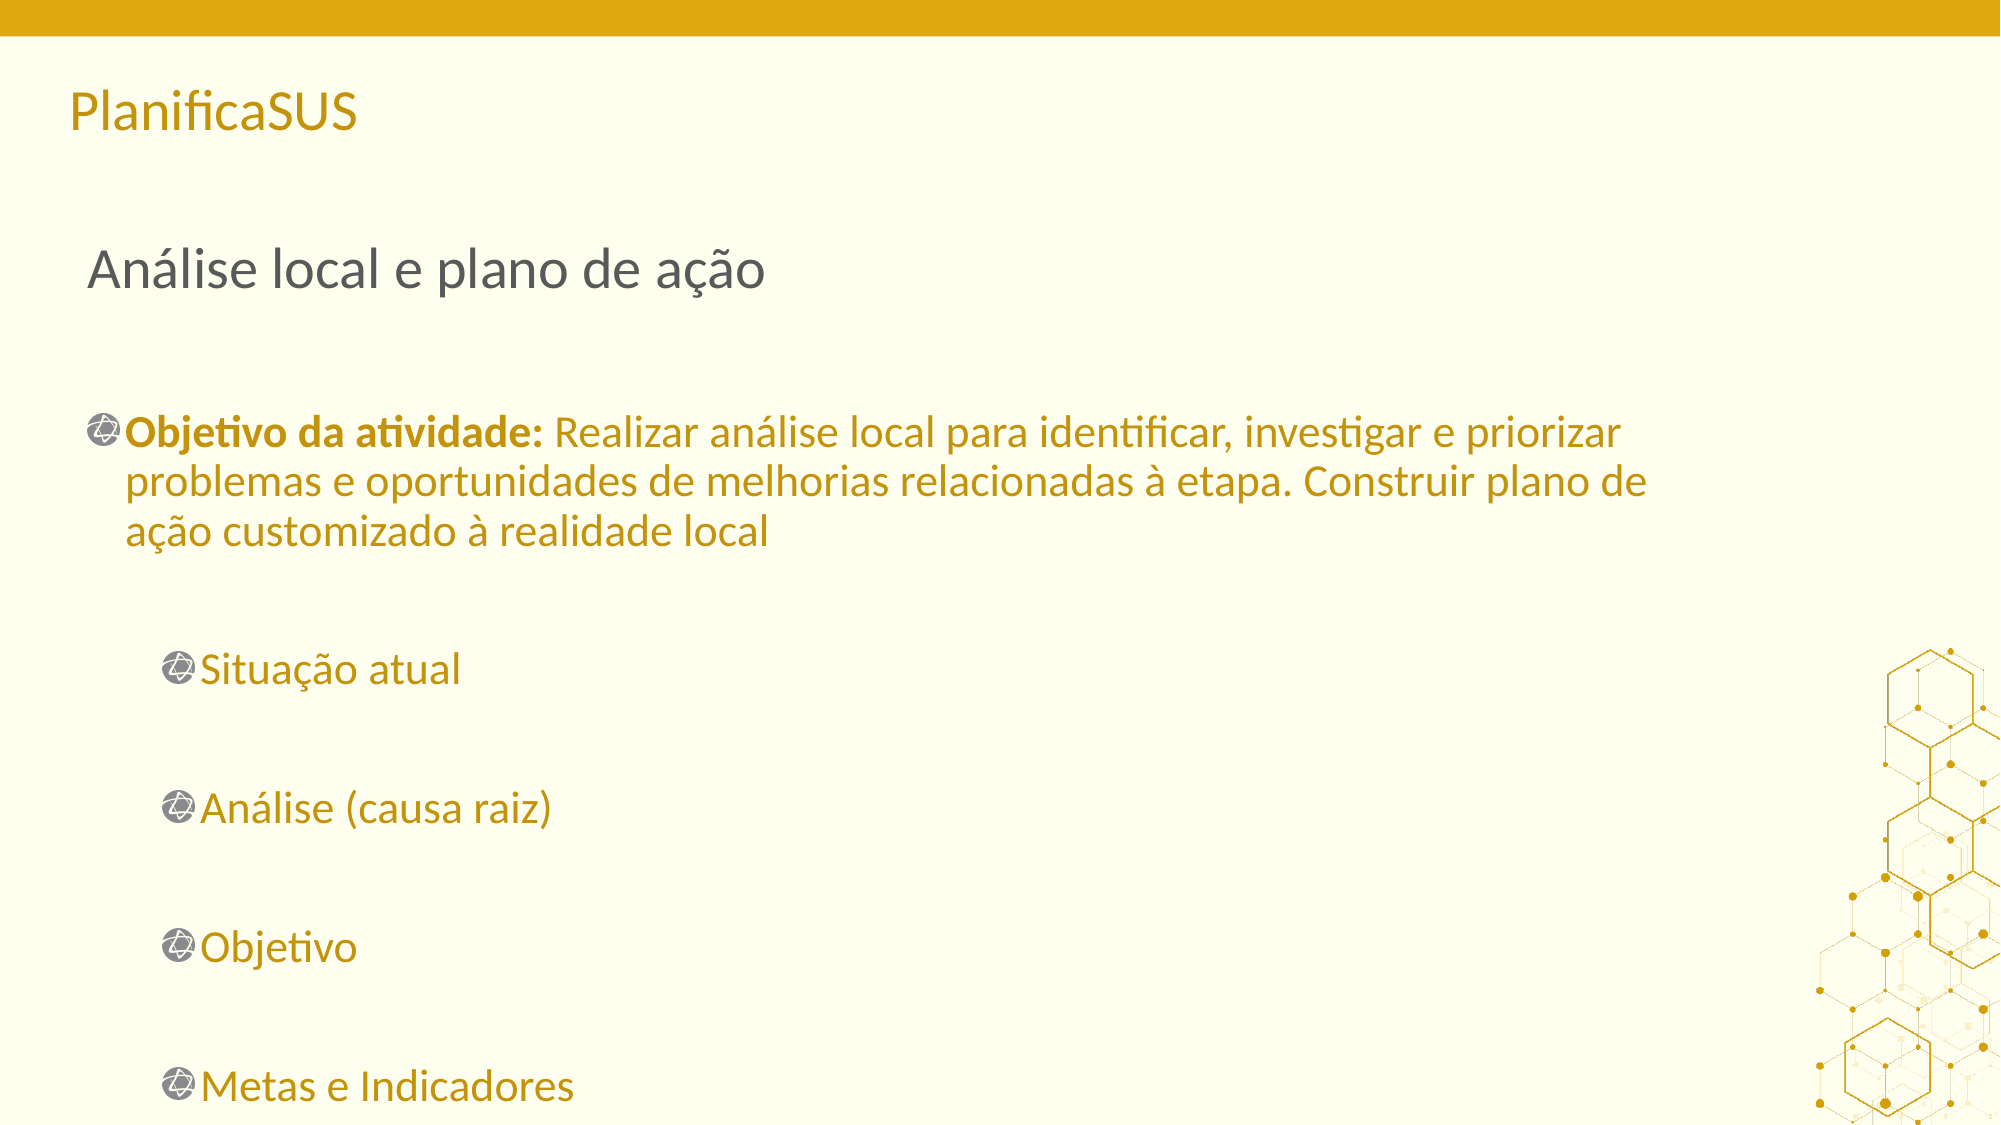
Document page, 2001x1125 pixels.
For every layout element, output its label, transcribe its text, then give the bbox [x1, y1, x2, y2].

picture [162, 1067, 195, 1100]
title Análise local e plano de ação [72, 160, 1722, 379]
picture [1793, 648, 2001, 1125]
picture [87, 413, 120, 446]
picture [162, 928, 195, 962]
picture [162, 790, 195, 823]
picture [162, 651, 195, 684]
list Objetivo da atividade: Realizar análise local para identificar, investigar e priorizar problemas e oportunidades de melhorias relacionadas à etapa. Construir plano de ação customizado à realidade local Situação atual Análise (causa raiz) Objetivo Metas e Indicadores [72, 400, 1722, 999]
